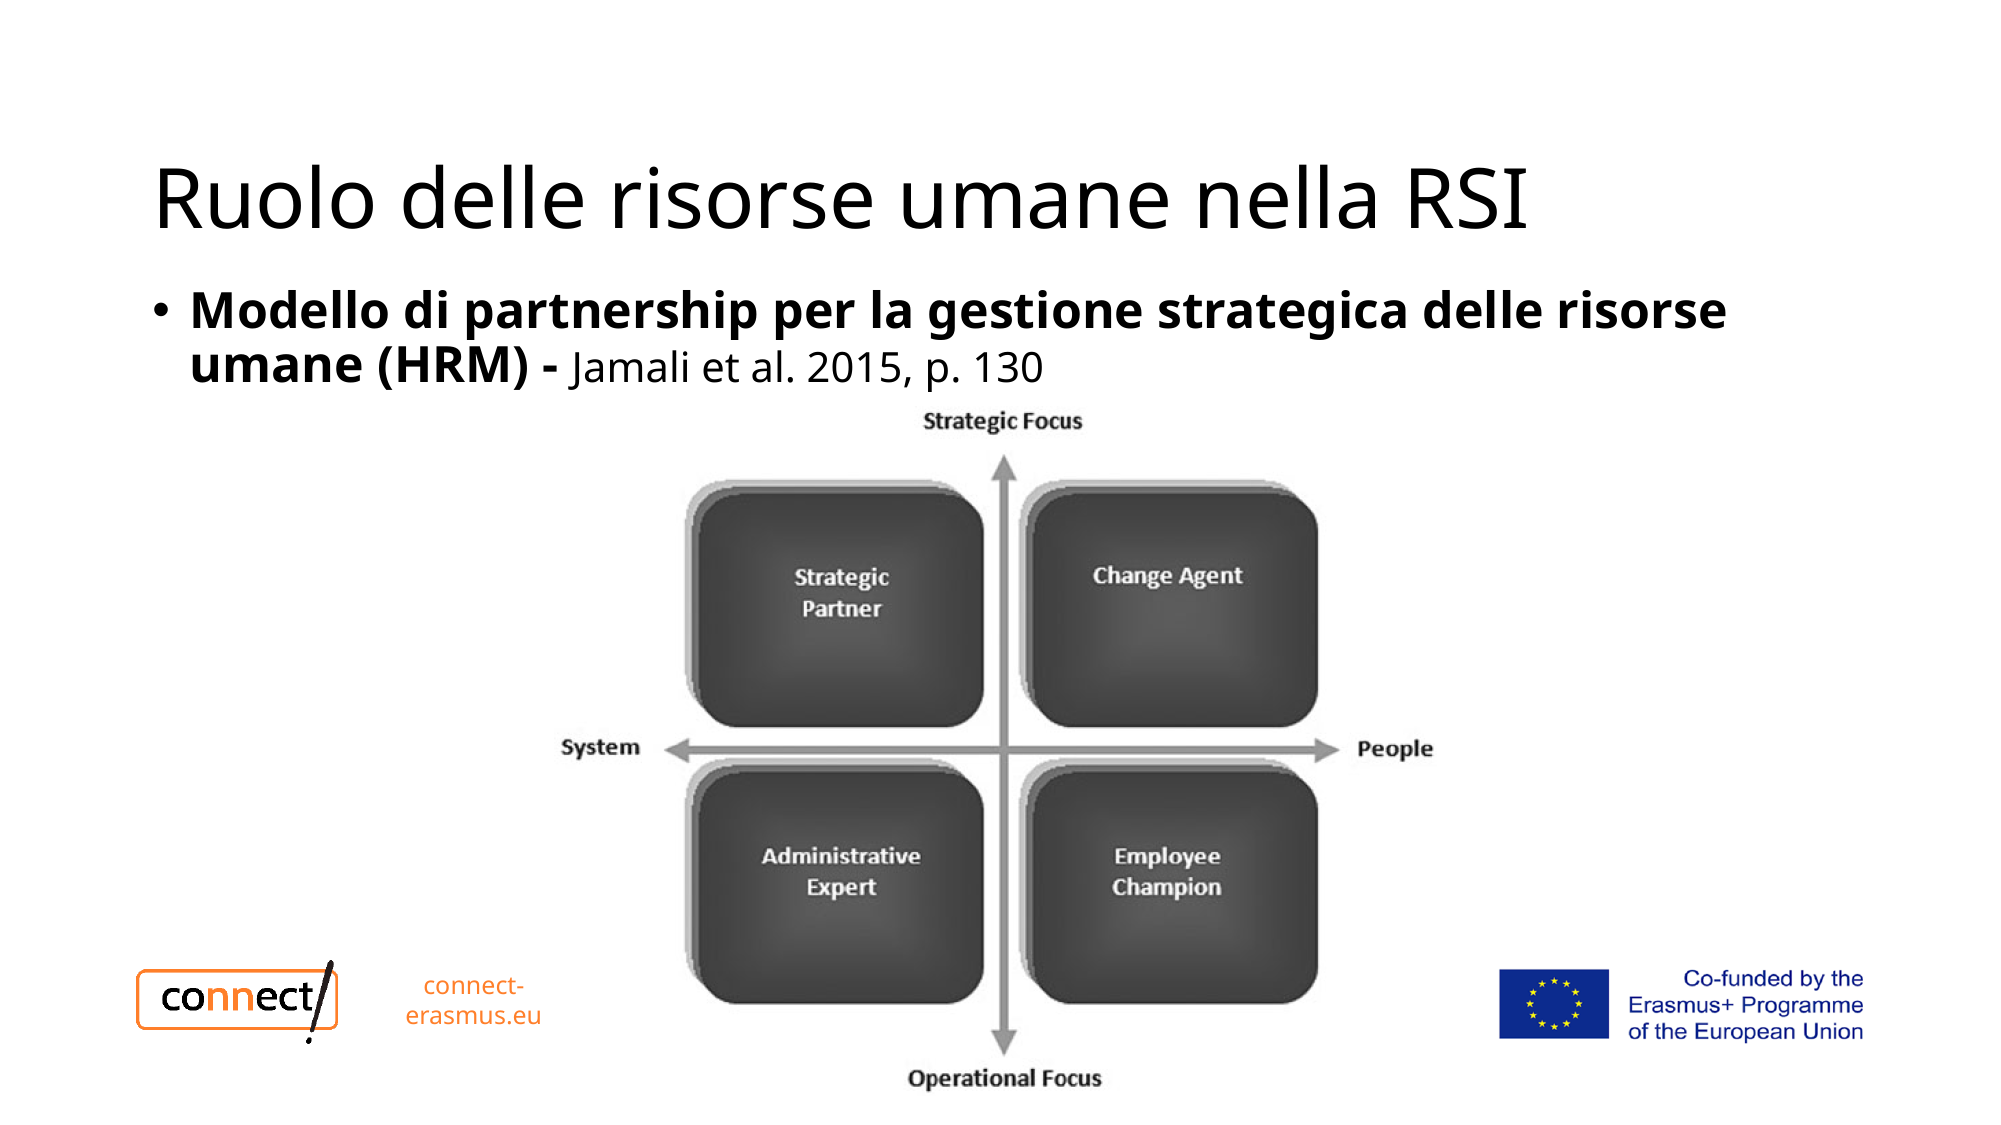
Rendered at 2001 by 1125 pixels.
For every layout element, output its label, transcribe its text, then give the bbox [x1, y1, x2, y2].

list Modello di partnership per la gestione strategica delle risorse umane (HRM) - Jamali et al. 2015, p. 130 [137, 277, 1863, 888]
picture [136, 960, 338, 1044]
picture [550, 396, 1450, 1096]
title Ruolo delle risorse umane nella RSI [137, 125, 1863, 254]
footer connect-erasmus.eu [341, 976, 550, 1022]
picture [1498, 968, 1863, 1044]
